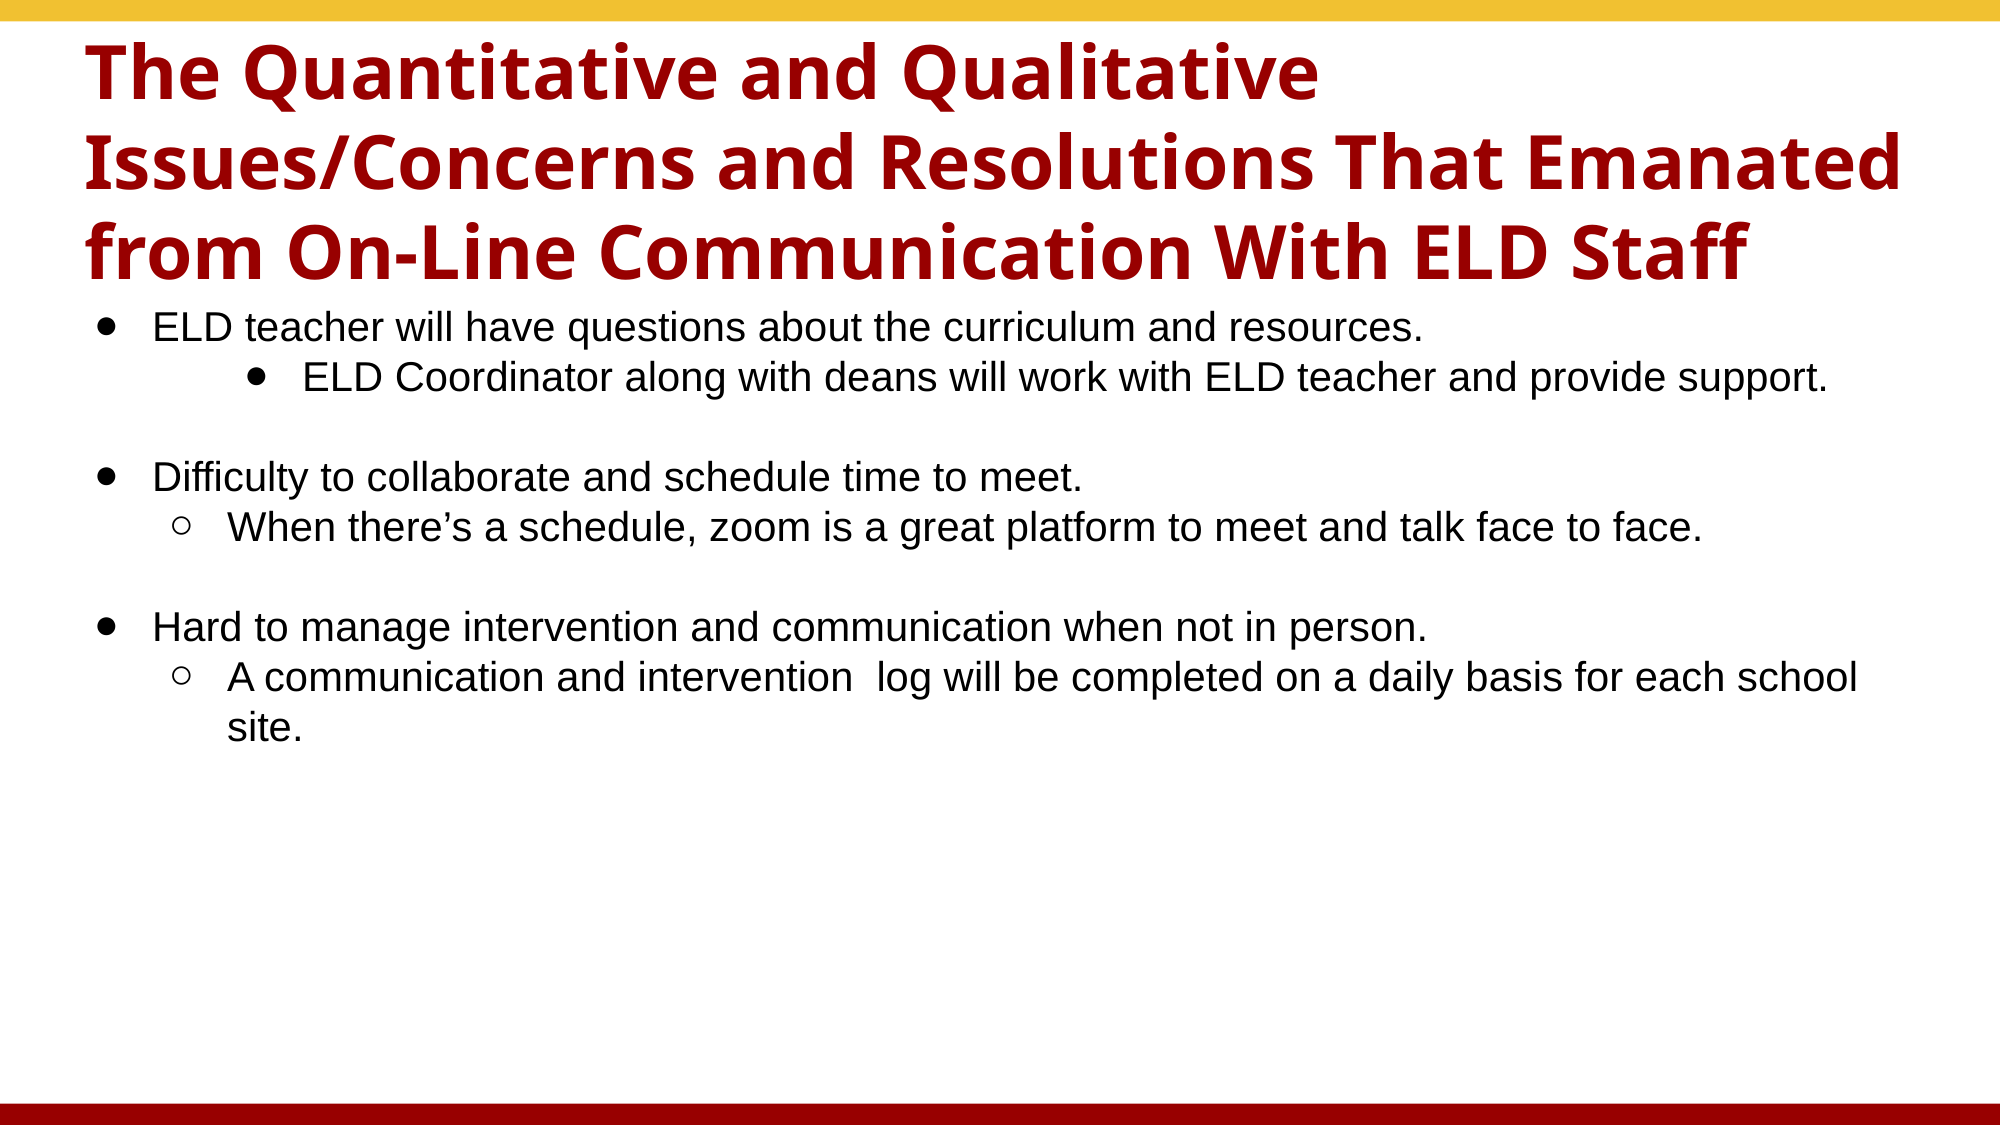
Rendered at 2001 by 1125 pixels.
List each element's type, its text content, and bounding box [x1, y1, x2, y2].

text_box [86, 201, 1898, 291]
title The Quantitative and Qualitative Issues/Concerns and Resolutions That Emanated from On-Line Communication With ELD Staff [84, 22, 1938, 233]
text_box ELD teacher will have questions about the curriculum and resources. ELD Coordinator along with deans will work with ELD teacher and provide support. Difficulty to collaborate and schedule time to meet. When there’s a schedule, zoom is a great platform to meet and talk face to face. Hard to manage intervention and communication when not in person. A communication and intervention log will be completed on a daily basis for each school site. [62, 291, 1938, 1105]
